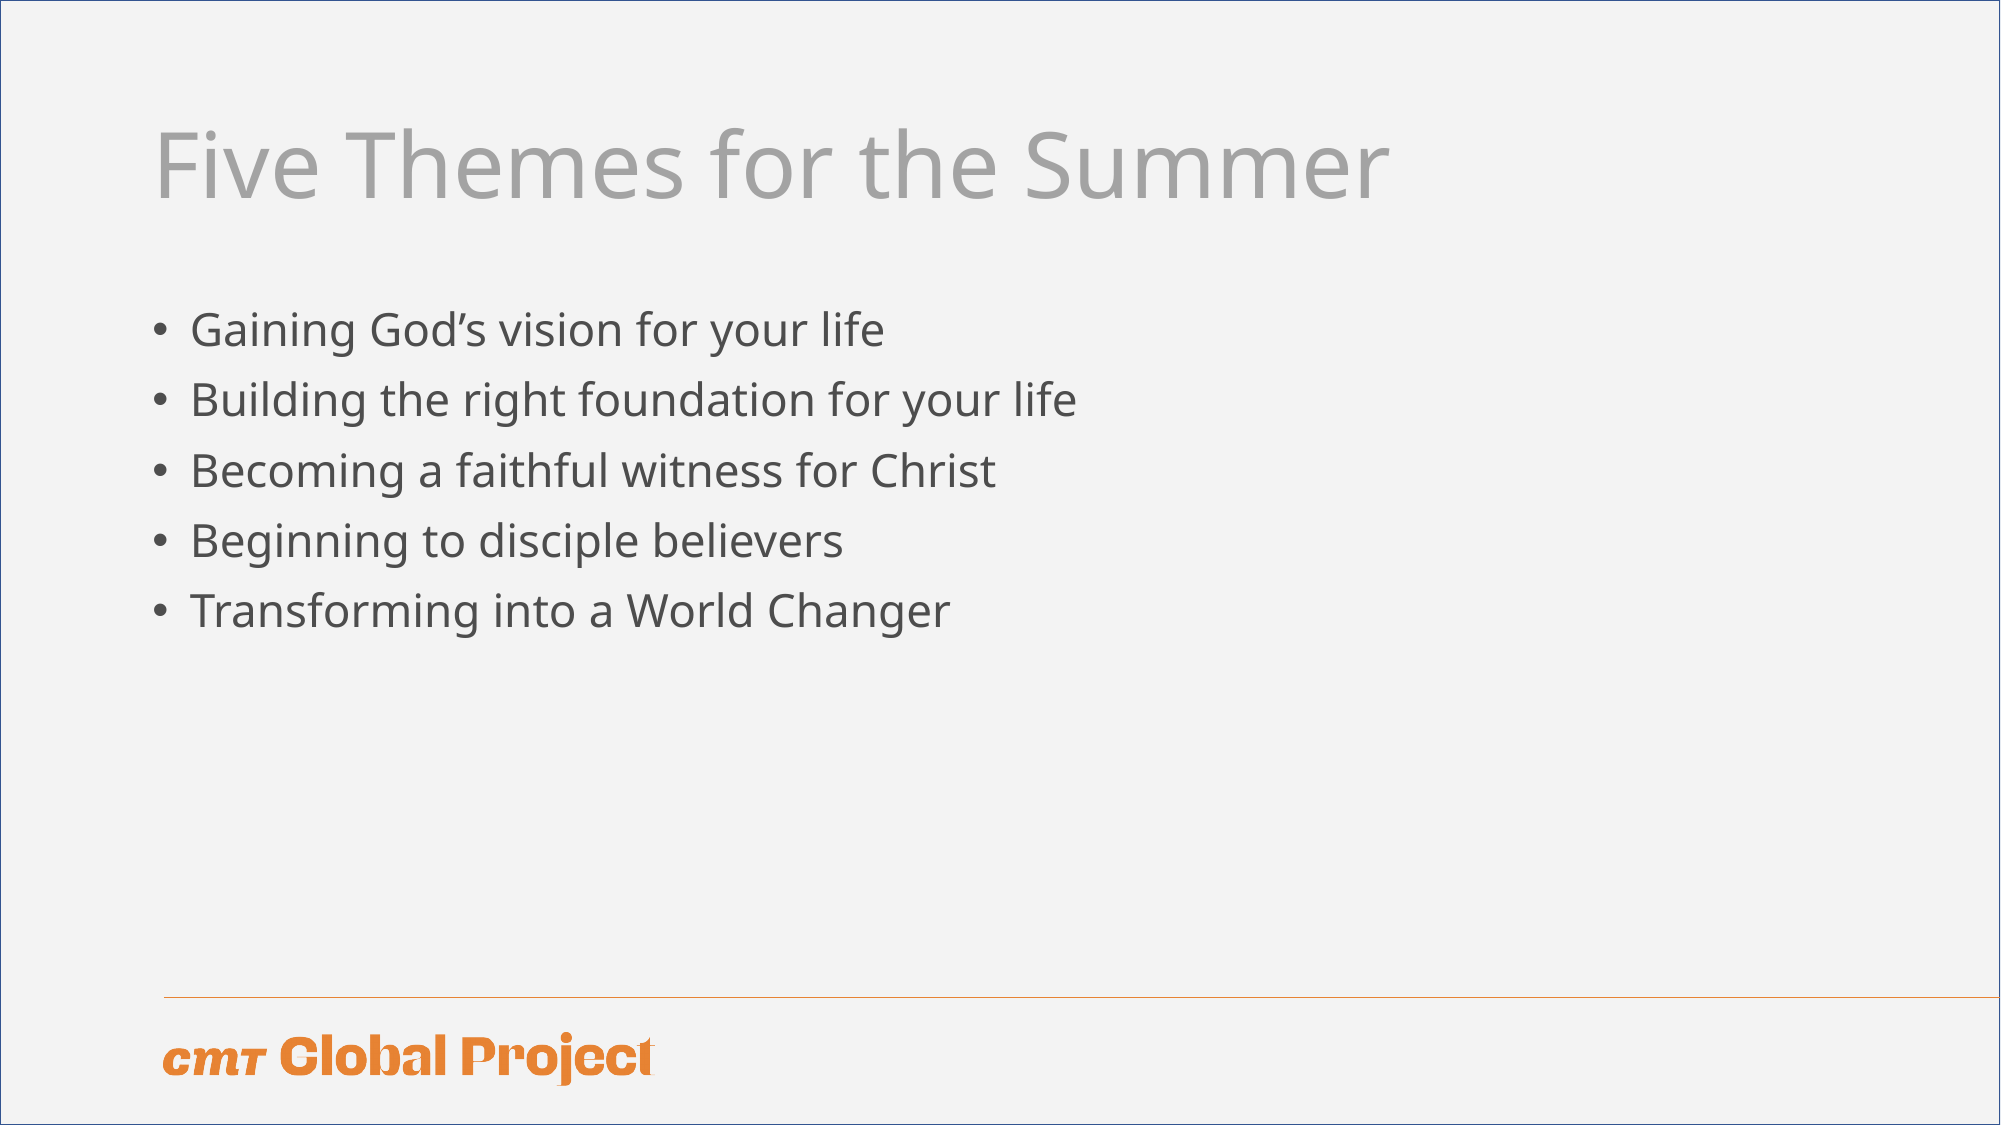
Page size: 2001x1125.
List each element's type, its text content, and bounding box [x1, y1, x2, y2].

title Five Themes for the Summer [137, 59, 1863, 278]
list Gaining God’s vision for your life Building the right foundation for your life Becoming a faithful witness for Christ Beginning to disciple believers Transforming into a World Changer [137, 299, 1863, 1014]
picture [163, 1032, 655, 1086]
